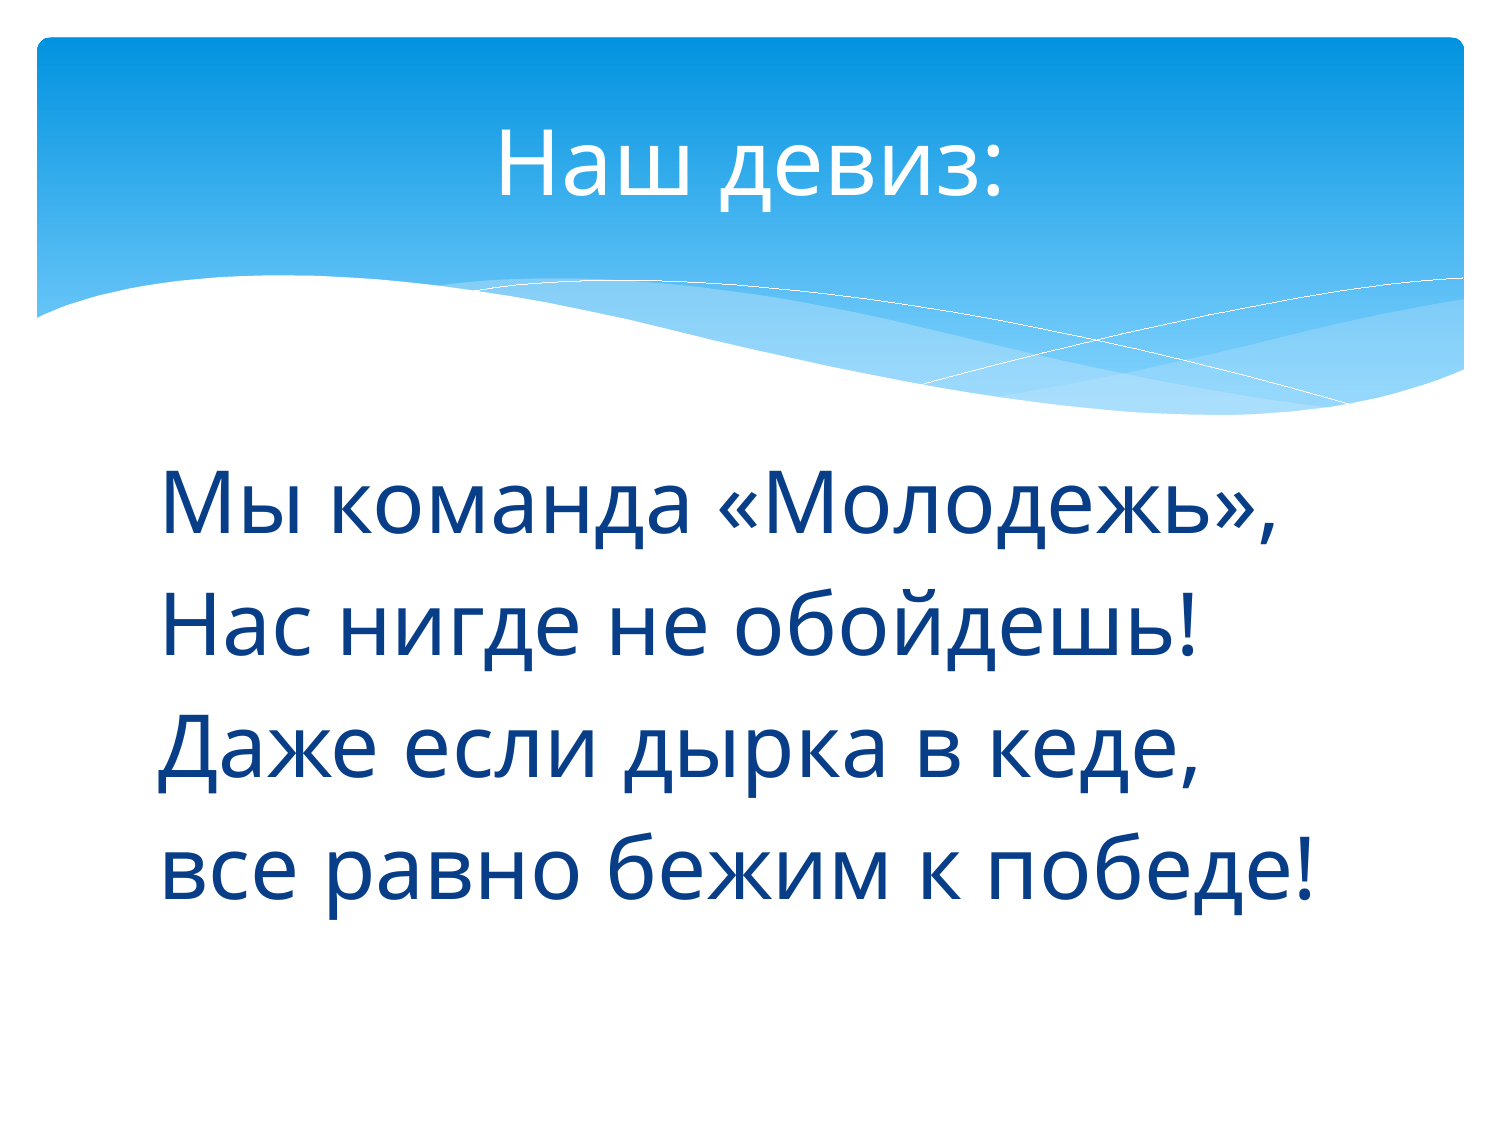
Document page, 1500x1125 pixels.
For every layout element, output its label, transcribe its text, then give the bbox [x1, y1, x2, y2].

title Наш девиз: [75, 55, 1425, 261]
list Мы команда «Молодежь», Нас нигде не обойдешь! Даже если дырка в кеде, все равно бежим к победе! [143, 438, 1359, 1005]
